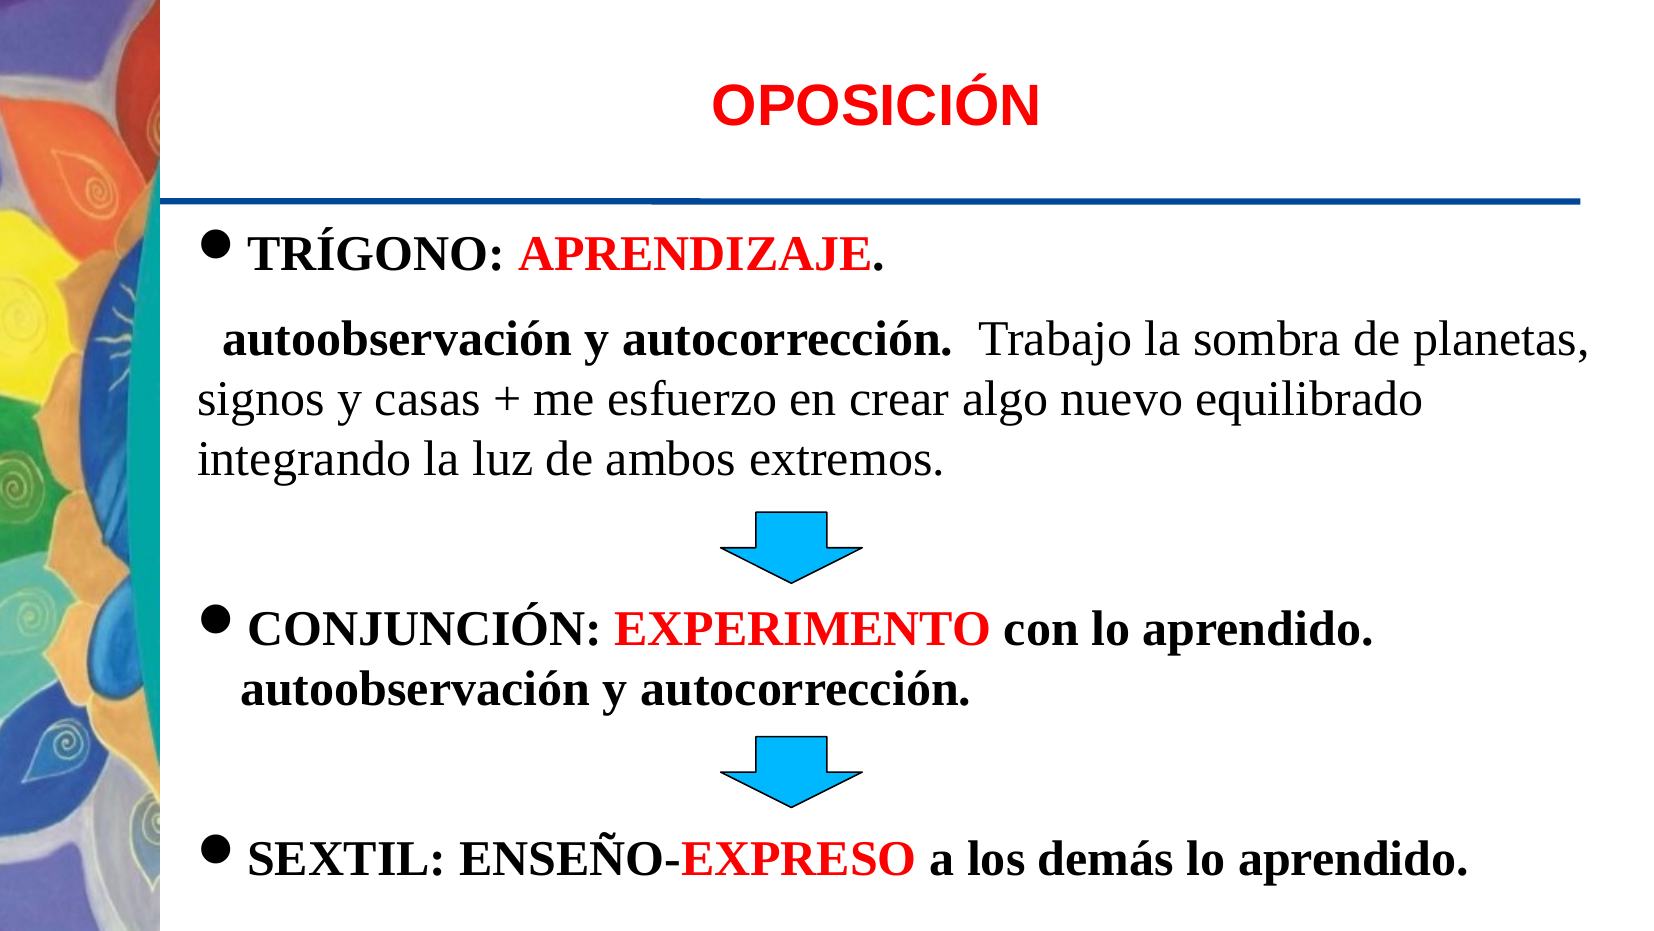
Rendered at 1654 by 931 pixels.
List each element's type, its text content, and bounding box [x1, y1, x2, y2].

picture [0, 0, 160, 931]
text_box TRÍGONO: APRENDIZAJE. autoobservación y autocorrección. Trabajo la sombra de planetas, signos y casas + me esfuerzo en crear algo nuevo equilibrado integrando la luz de ambos extremos. CONJUNCIÓN: EXPERIMENTO con lo aprendido. autoobservación y autocorrección. SEXTIL: ENSEÑO-EXPRESO a los demás lo aprendido. [179, 180, 1630, 931]
text_box [720, 736, 863, 808]
text_box [720, 512, 863, 584]
text_box OPOSICIÓN [163, 24, 1638, 180]
